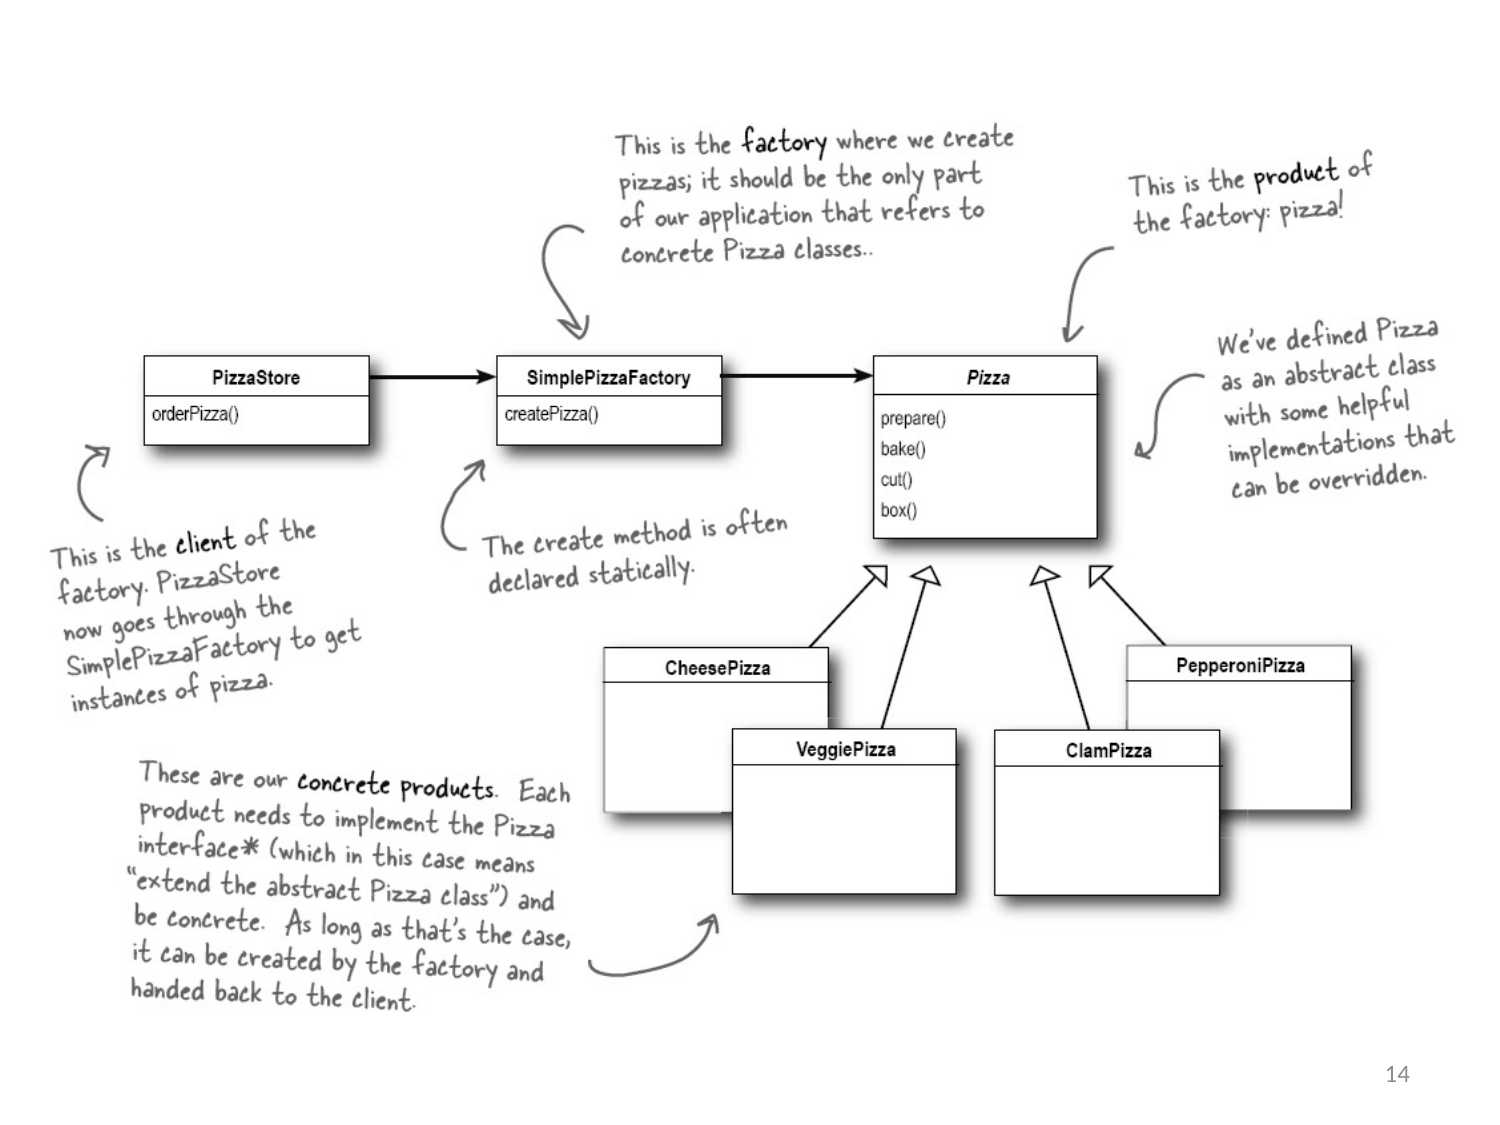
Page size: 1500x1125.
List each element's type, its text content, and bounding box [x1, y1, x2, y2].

slide_number 14 [1074, 1042, 1425, 1103]
picture [0, 113, 1500, 1012]
